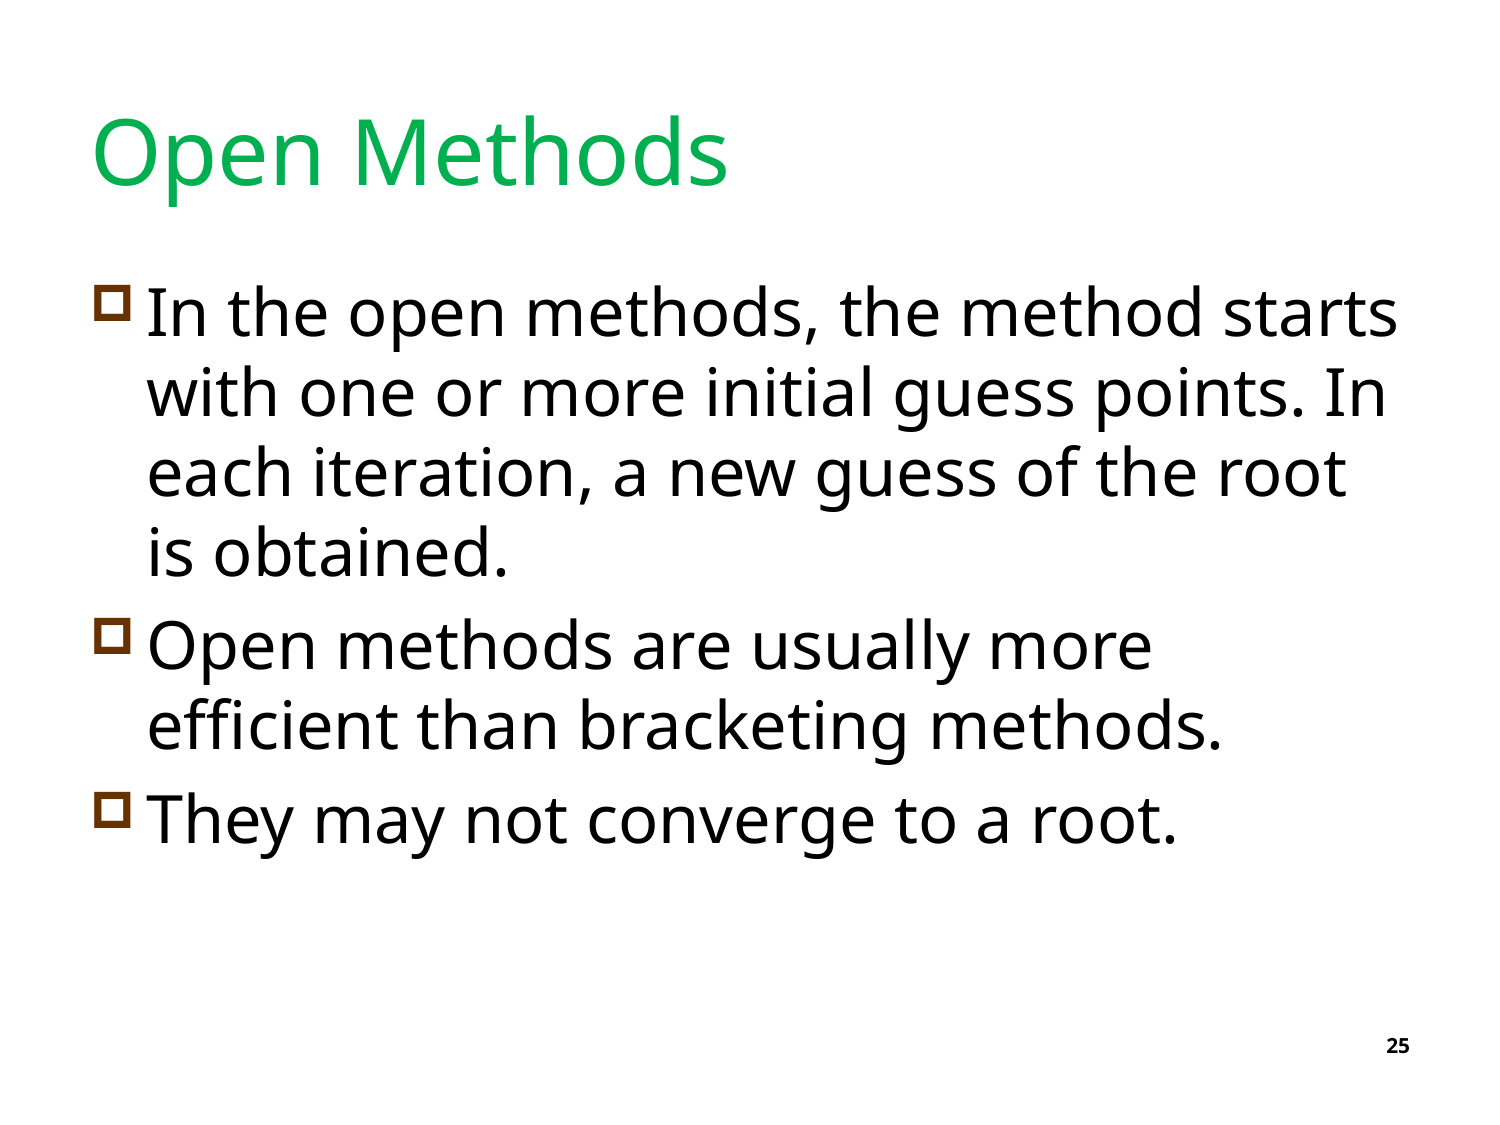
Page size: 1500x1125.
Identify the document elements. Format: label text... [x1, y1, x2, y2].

title Open Methods [75, 45, 1425, 211]
list In the open methods, the method starts with one or more initial guess points. In each iteration, a new guess of the root is obtained. Open methods are usually more efficient than bracketing methods. They may not converge to a root. [75, 262, 1425, 1006]
slide_number 25 [1074, 1024, 1426, 1101]
